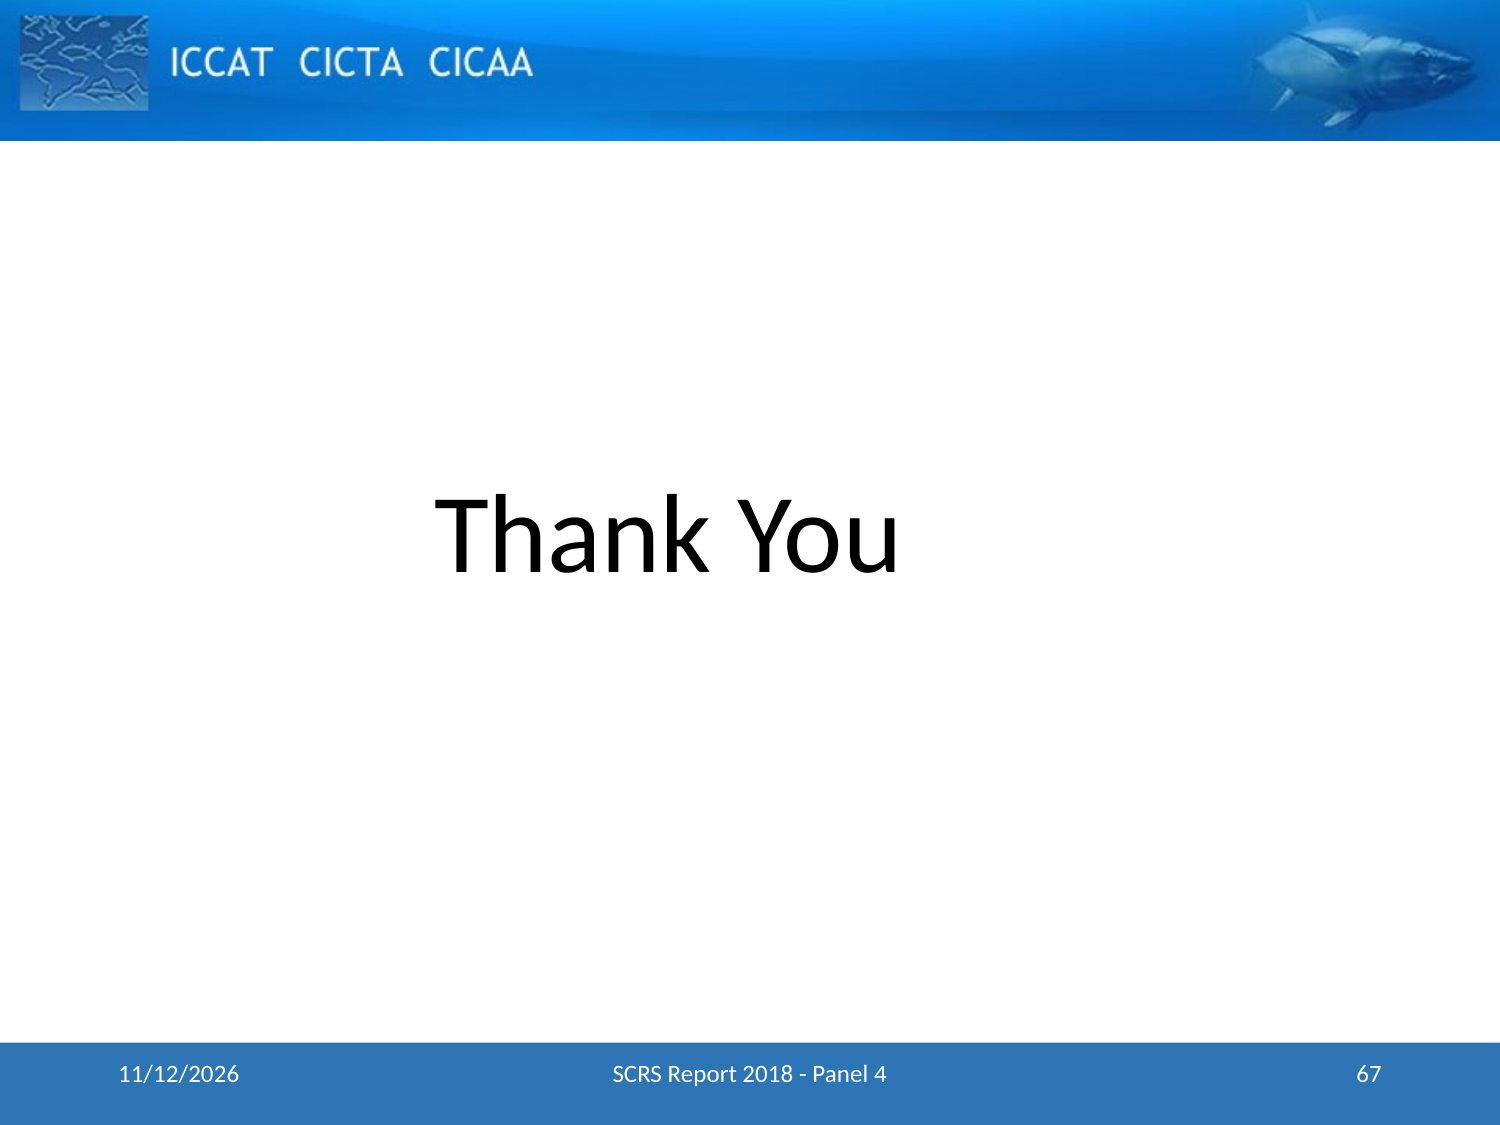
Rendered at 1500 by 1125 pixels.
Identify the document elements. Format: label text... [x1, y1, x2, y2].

picture [0, 0, 1500, 141]
list Thank You [419, 468, 1067, 661]
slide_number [103, 1042, 441, 1103]
slide_number 67 [1059, 1042, 1397, 1103]
footer SCRS Report 2018 - Panel 4 [496, 1042, 1004, 1103]
